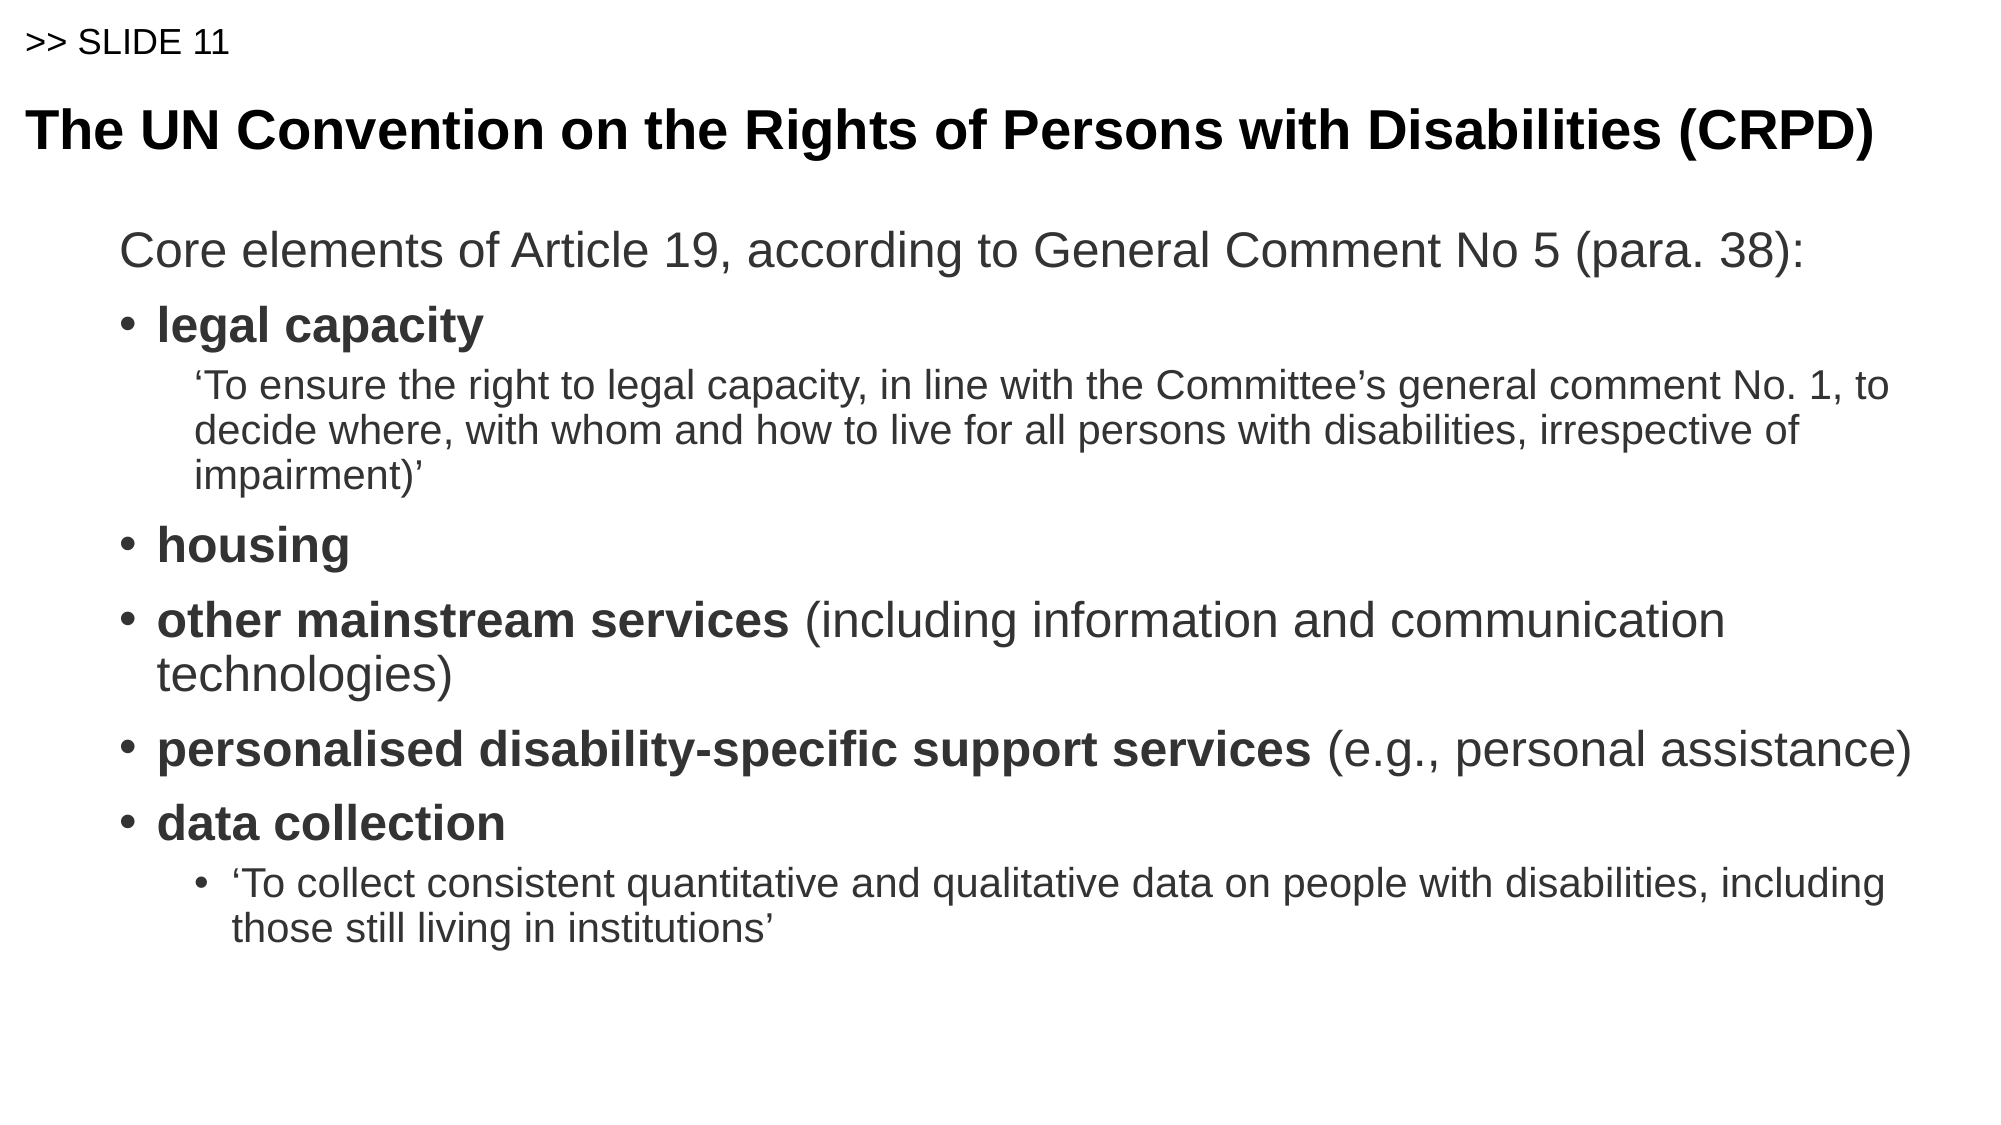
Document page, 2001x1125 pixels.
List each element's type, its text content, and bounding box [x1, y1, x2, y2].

list Core elements of Article 19, according to General Comment No 5 (para. 38): legal capacity ‘To ensure the right to legal capacity, in line with the Committee’s general comment No. 1, to decide where, with whom and how to live for all persons with disabilities, irrespective of impairment)’ housing other mainstream services (including information and communication technologies) personalised disability-specific support services (e.g., personal assistance) data collection ‘To collect consistent quantitative and qualitative data on people with disabilities, including those still living in institutions’ [104, 216, 1938, 1033]
title >> SLIDE 11 The UN Convention on the Rights of Persons with Disabilities (CRPD) [10, 14, 1990, 172]
